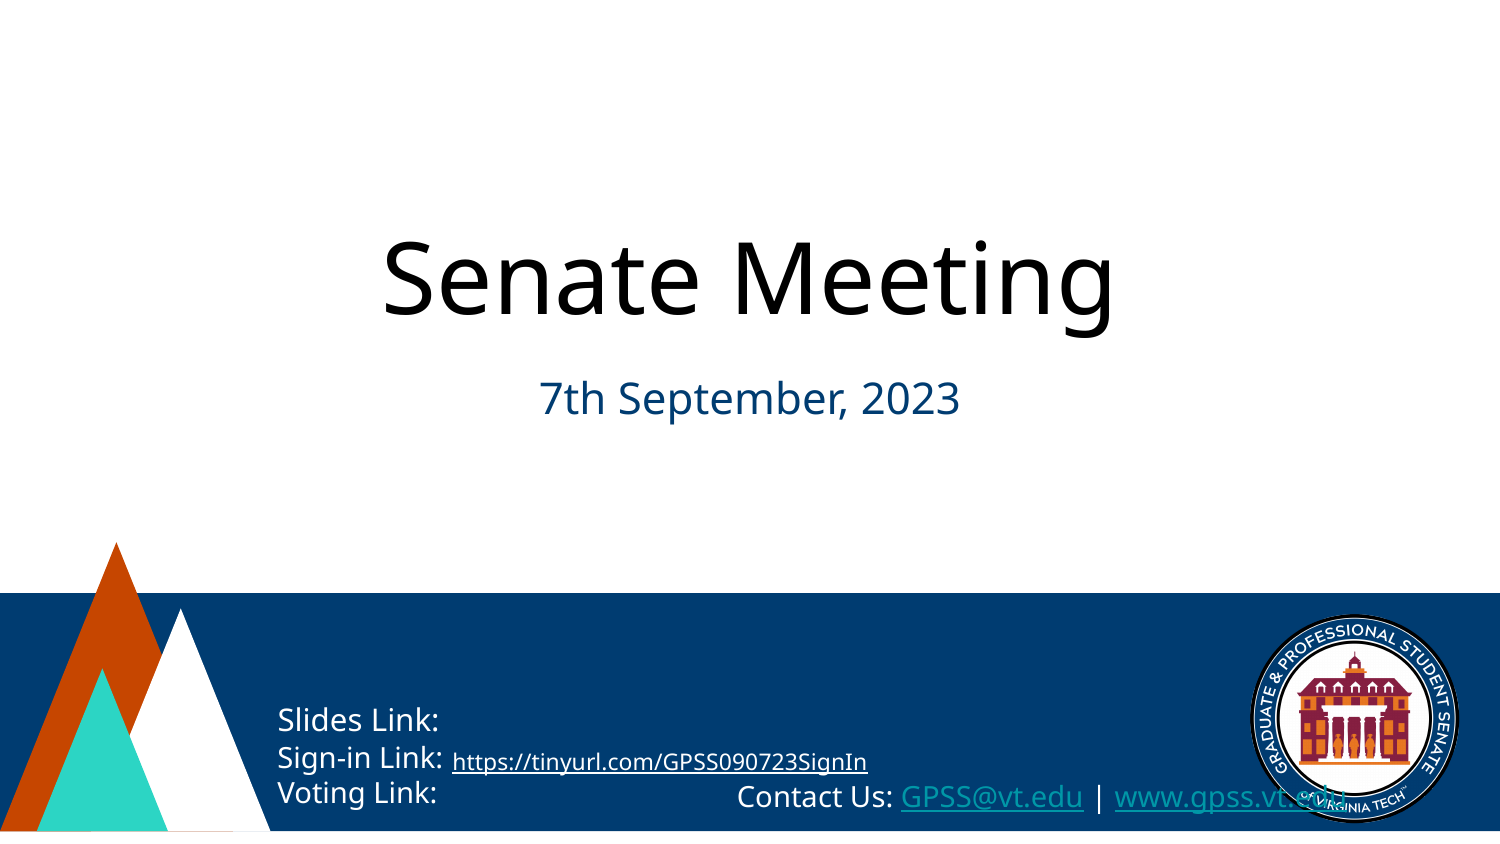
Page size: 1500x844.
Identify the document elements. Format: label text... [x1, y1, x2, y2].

subtitle 7th September, 2023 [51, 355, 1449, 486]
title Senate Meeting [51, 13, 1449, 350]
text_box [417, 761, 888, 823]
picture [1247, 611, 1462, 826]
list https://tinyurl.com/GPSS090723SignIn [437, 740, 953, 803]
text_box Slides Link: [262, 684, 1196, 753]
